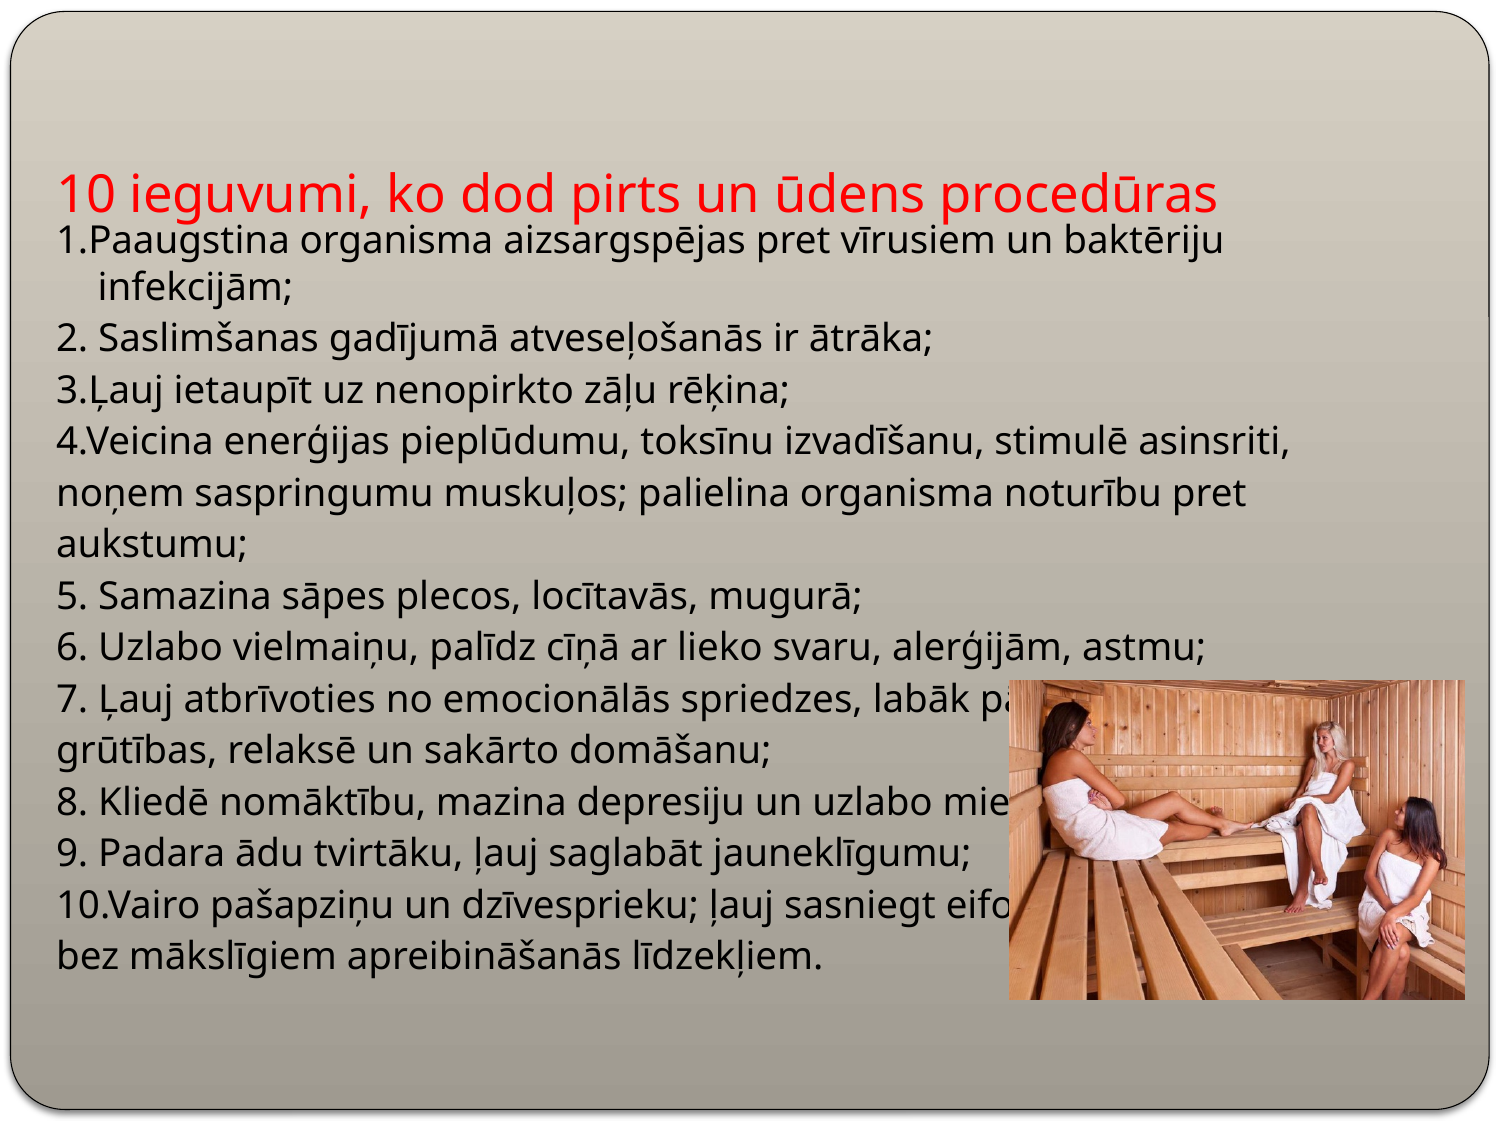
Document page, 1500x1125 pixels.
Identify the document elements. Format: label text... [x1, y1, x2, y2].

list 1.Paaugstina organisma aizsargspējas pret vīrusiem un baktēriju infekcijām; 2. Saslimšanas gadījumā atveseļošanās ir ātrāka; 3.Ļauj ietaupīt uz nenopirkto zāļu rēķina; 4.Veicina enerģijas pieplūdumu, toksīnu izvadīšanu, stimulē asinsriti, noņem saspringumu muskuļos; palielina organisma noturību pret aukstumu; 5. Samazina sāpes plecos, locītavās, mugurā; 6. Uzlabo vielmaiņu, palīdz cīņā ar lieko svaru, alerģijām, astmu; 7. Ļauj atbrīvoties no emocionālās spriedzes, labāk pārvarēt sadzīves grūtības, relaksē un sakārto domāšanu; 8. Kliedē nomāktību, mazina depresiju un uzlabo miegu; 9. Padara ādu tvirtāku, ļauj saglabāt jauneklīgumu; 10.Vairo pašapziņu un dzīvesprieku; ļauj sasniegt eiforiju bez mākslīgiem apreibināšanās līdzekļiem. [41, 208, 1317, 1096]
title 10 ieguvumi, ko dod pirts un ūdens procedūras [41, 113, 1317, 208]
picture [1009, 680, 1465, 1000]
